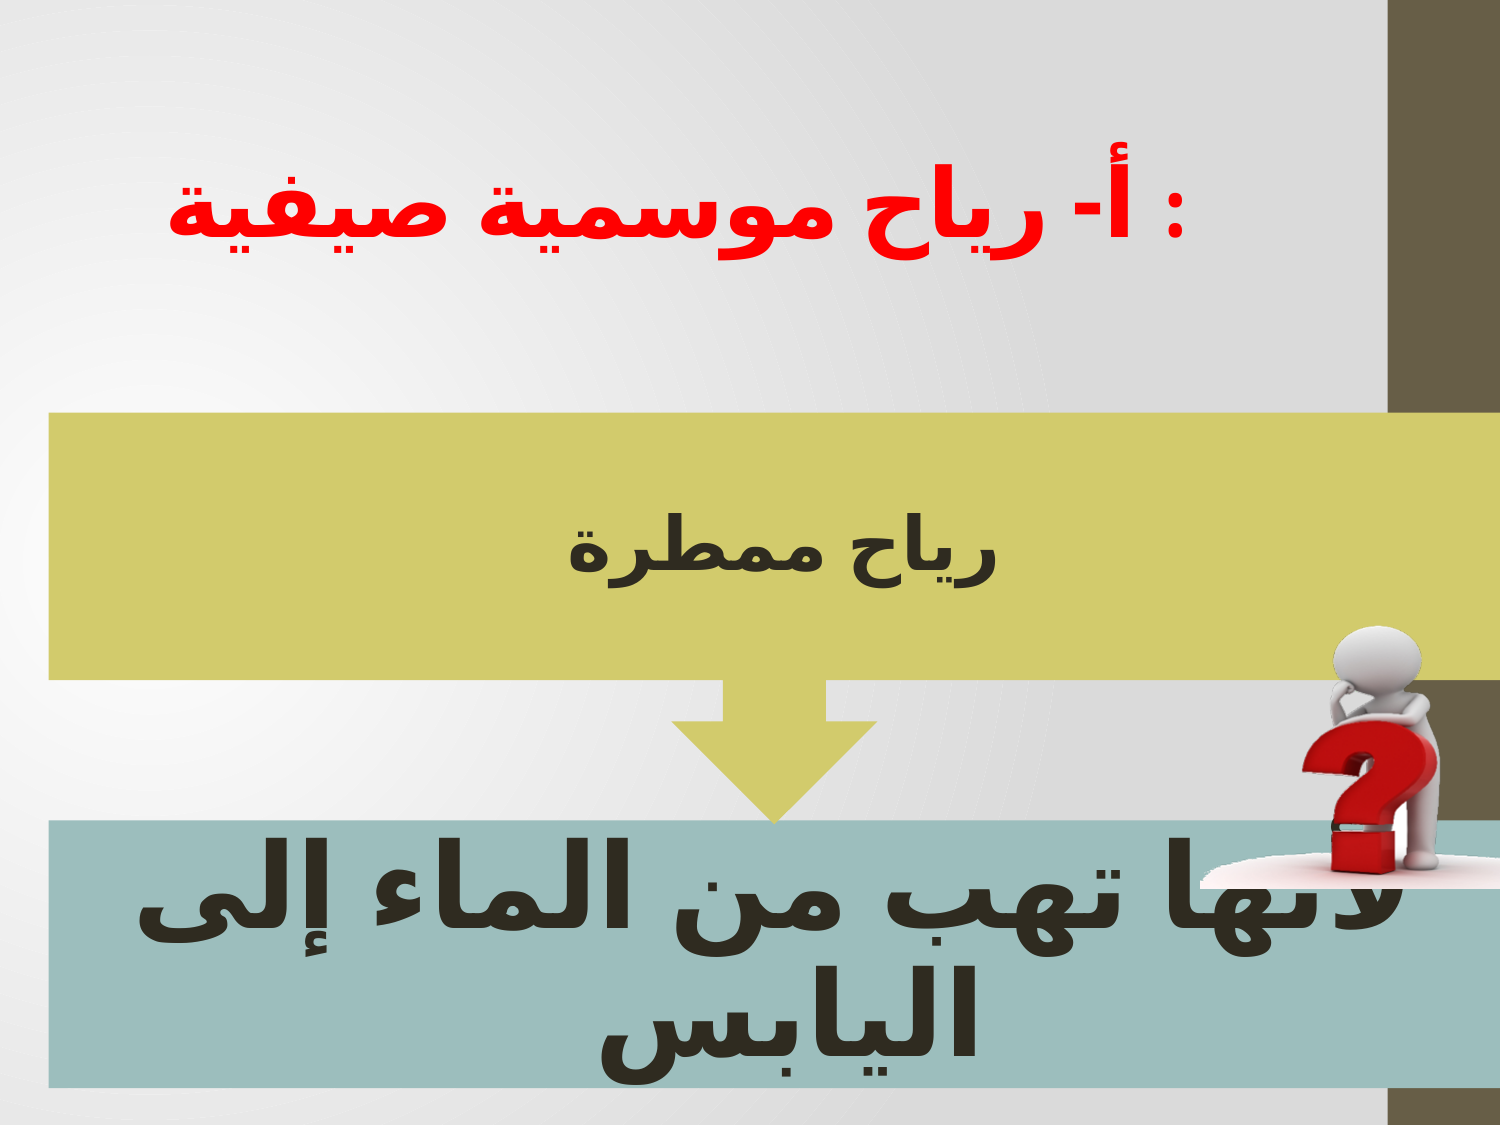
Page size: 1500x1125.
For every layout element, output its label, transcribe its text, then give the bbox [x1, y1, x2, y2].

title أ- رياح موسمية صيفية : [150, 161, 1500, 237]
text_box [48, 411, 1500, 1090]
picture [1200, 611, 1500, 889]
